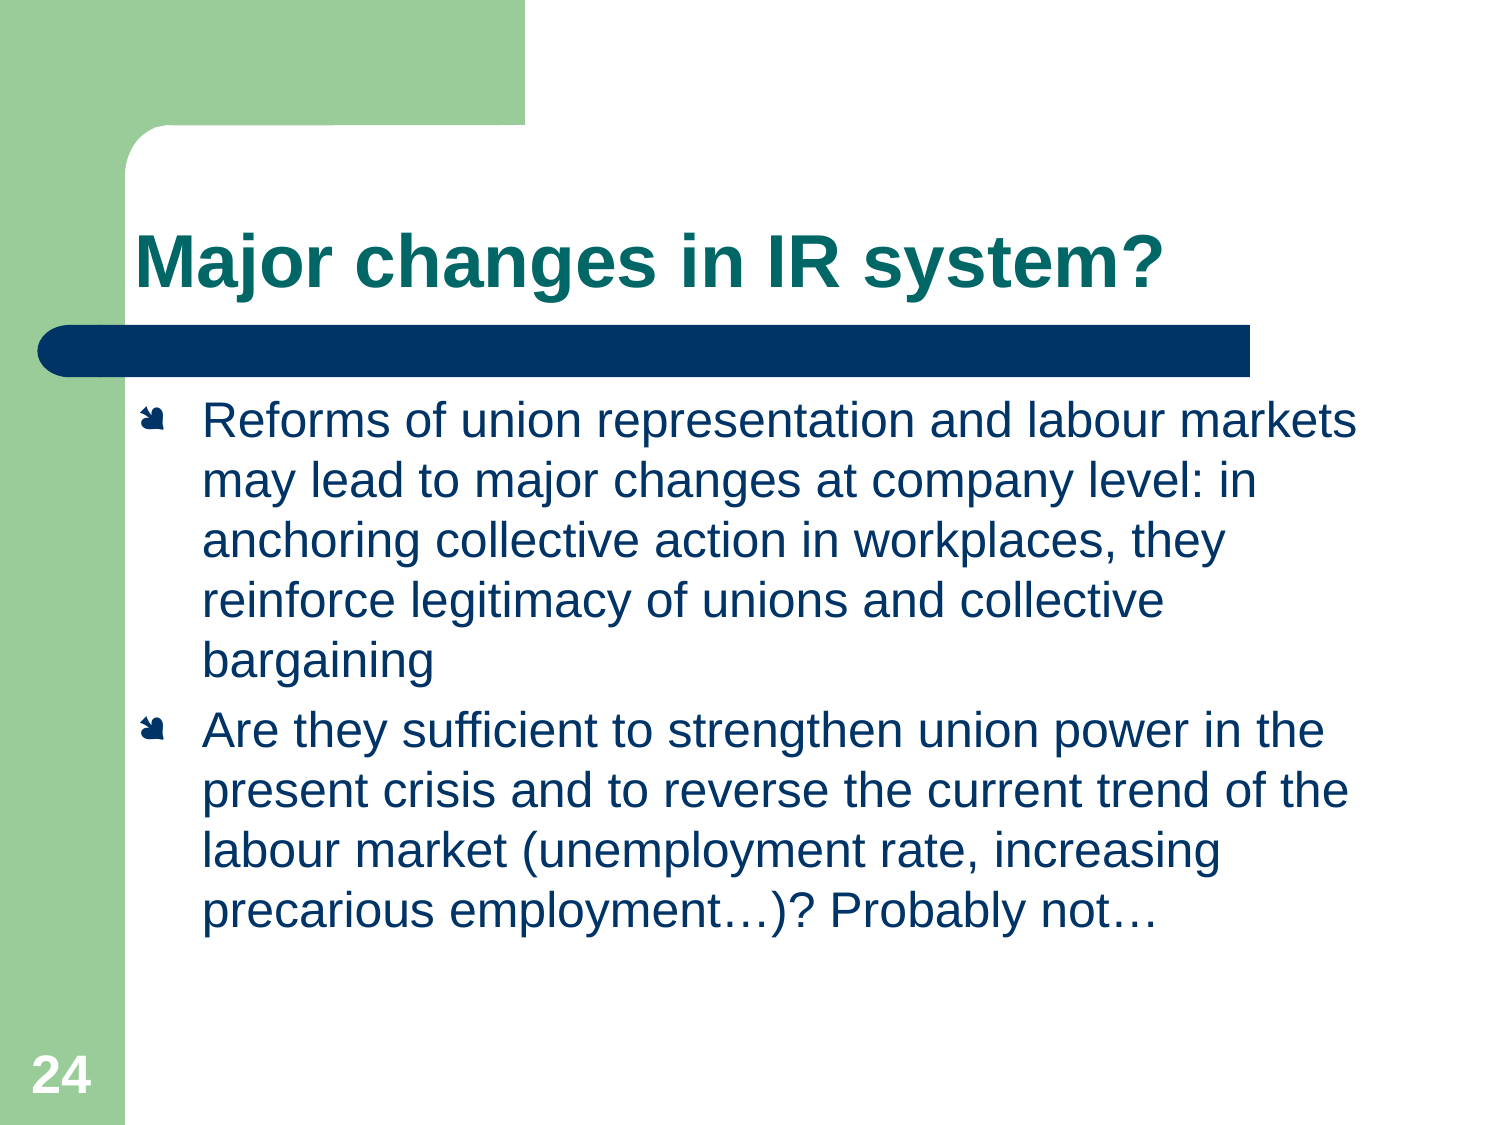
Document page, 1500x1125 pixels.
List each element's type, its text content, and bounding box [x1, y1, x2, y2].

text_box 24 [13, 1039, 111, 1105]
list Reforms of union representation and labour markets may lead to major changes at company level: in anchoring collective action in workplaces, they reinforce legitimacy of unions and collective bargaining Are they sufficient to strengthen union power in the present crisis and to reverse the current trend of the labour market (unemployment rate, increasing precarious employment…)? Probably not… [137, 387, 1400, 999]
title Major changes in IR system? [134, 134, 1416, 304]
